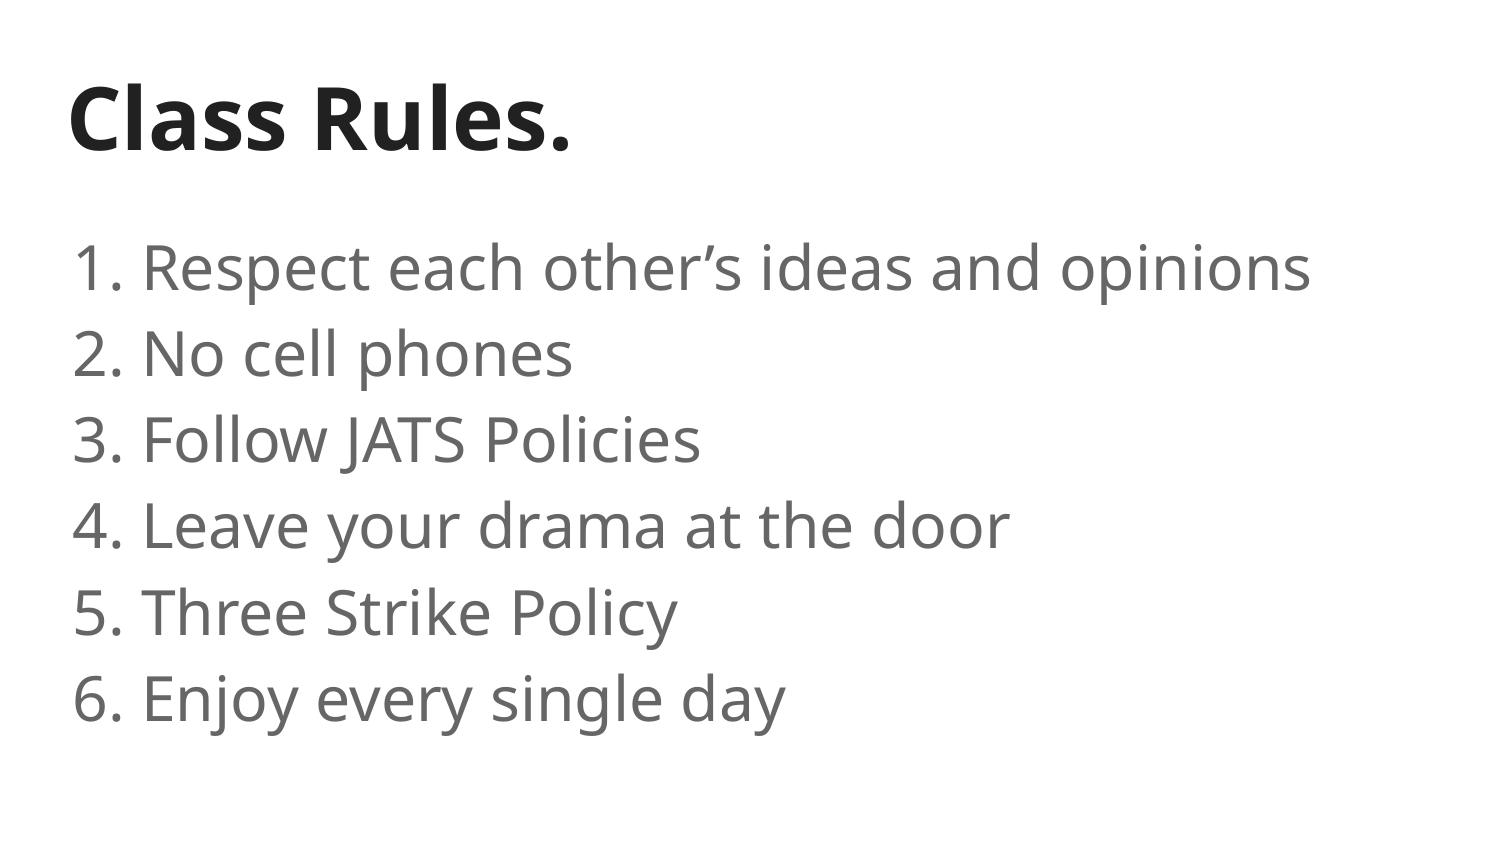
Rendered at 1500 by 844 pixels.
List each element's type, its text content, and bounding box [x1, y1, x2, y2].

list Respect each other’s ideas and opinions No cell phones Follow JATS Policies Leave your drama at the door Three Strike Policy Enjoy every single day [51, 201, 1449, 750]
title Class Rules. [51, 48, 1449, 180]
